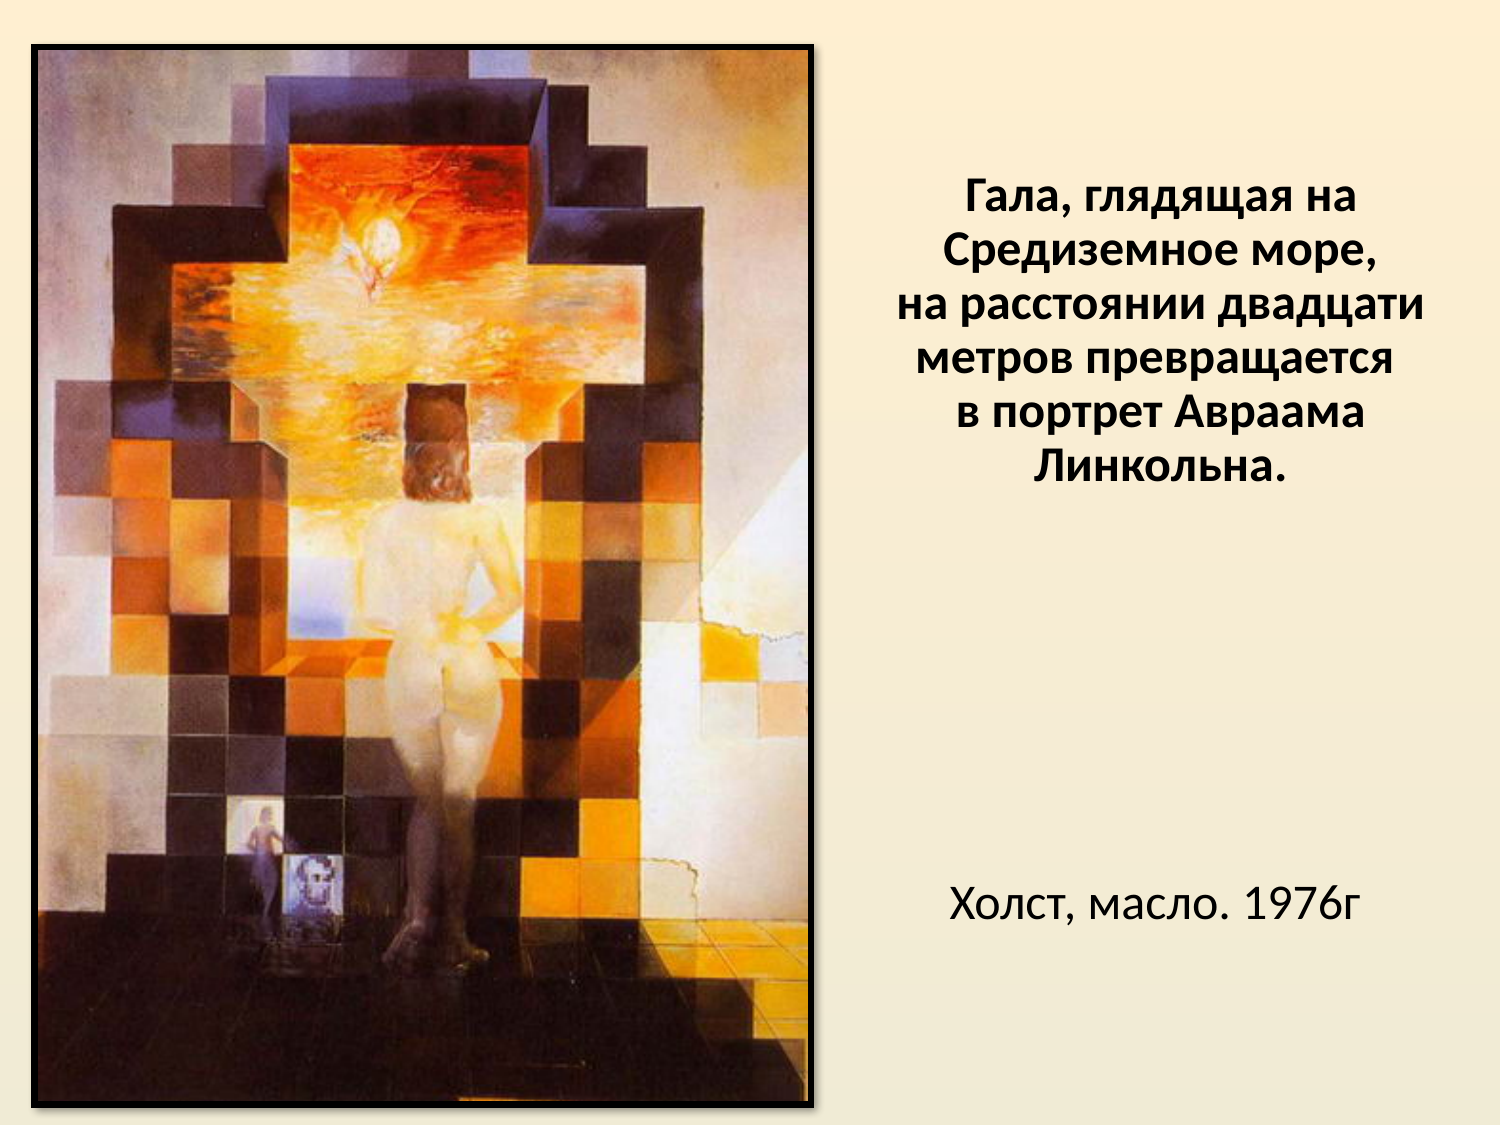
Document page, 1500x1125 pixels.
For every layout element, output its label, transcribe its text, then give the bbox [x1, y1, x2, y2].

picture [37, 49, 808, 1102]
list Гала, глядящая на Средиземное море, на расстоянии двадцати метров превращается в портрет Авраама Линкольна. Холст, масло. 1976г [823, 160, 1500, 1071]
